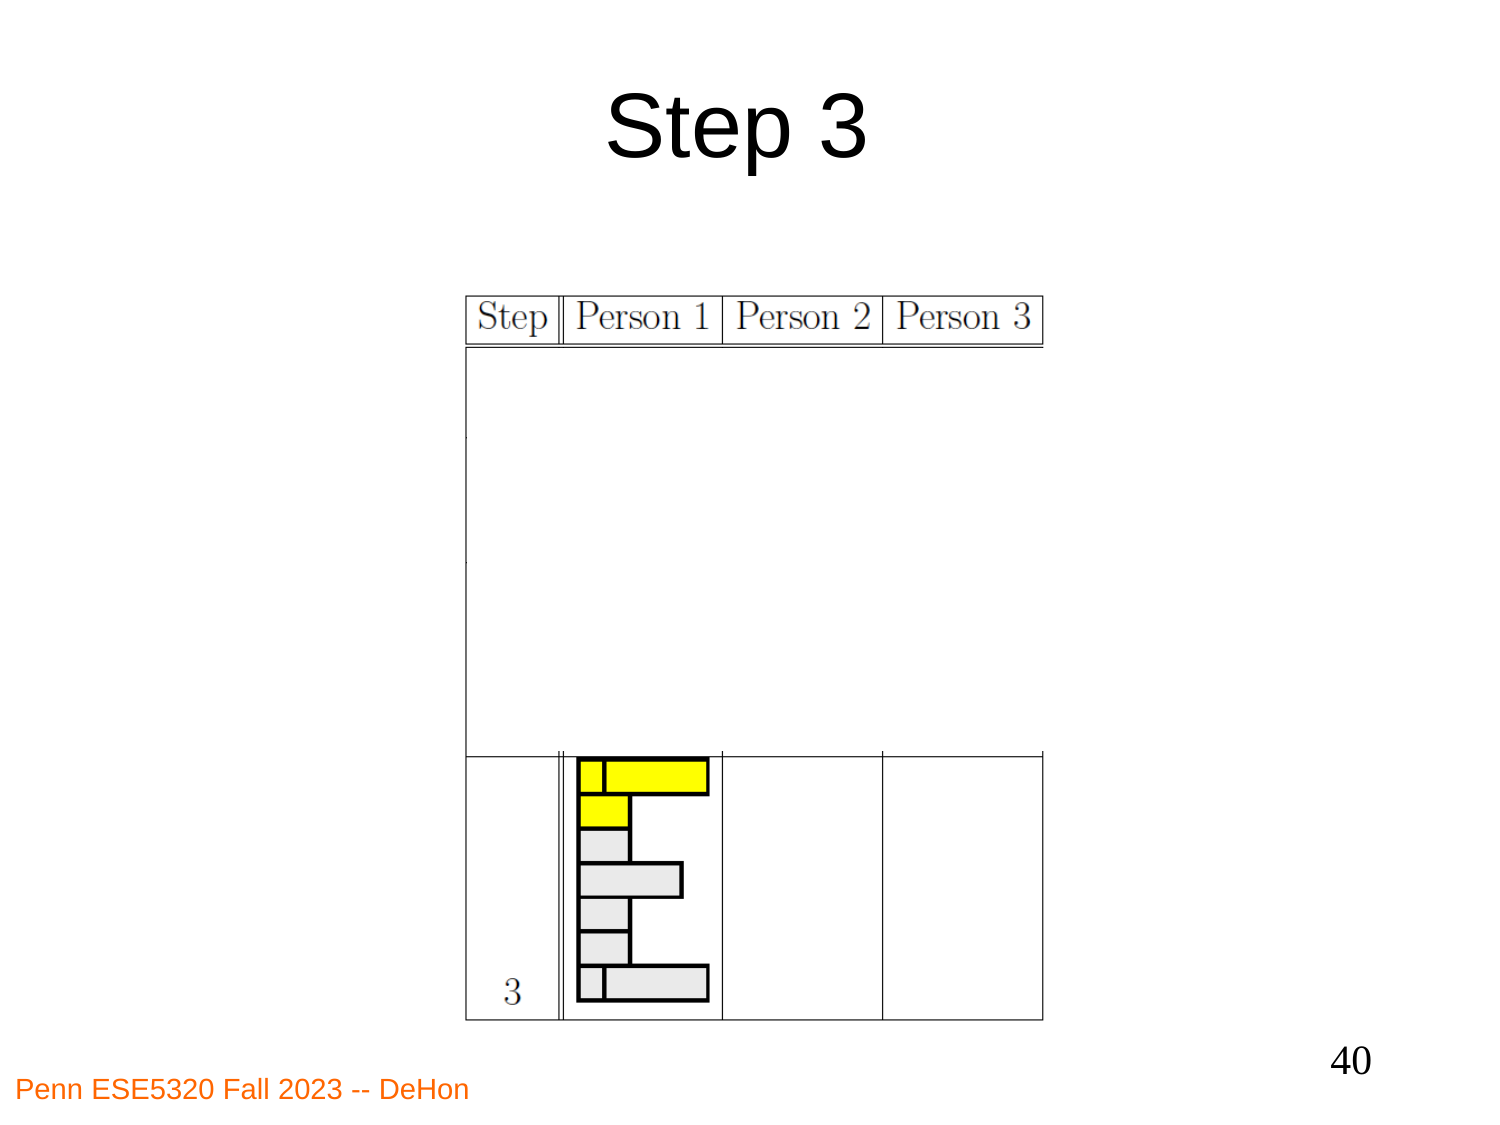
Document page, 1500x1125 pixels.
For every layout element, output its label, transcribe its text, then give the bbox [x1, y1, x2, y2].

picture [460, 290, 1068, 1026]
slide_number Penn ESE5320 Fall 2023 -- DeHon [0, 1062, 688, 1125]
title Step 3 [99, 0, 1376, 242]
slide_number 40 [1074, 1024, 1388, 1101]
